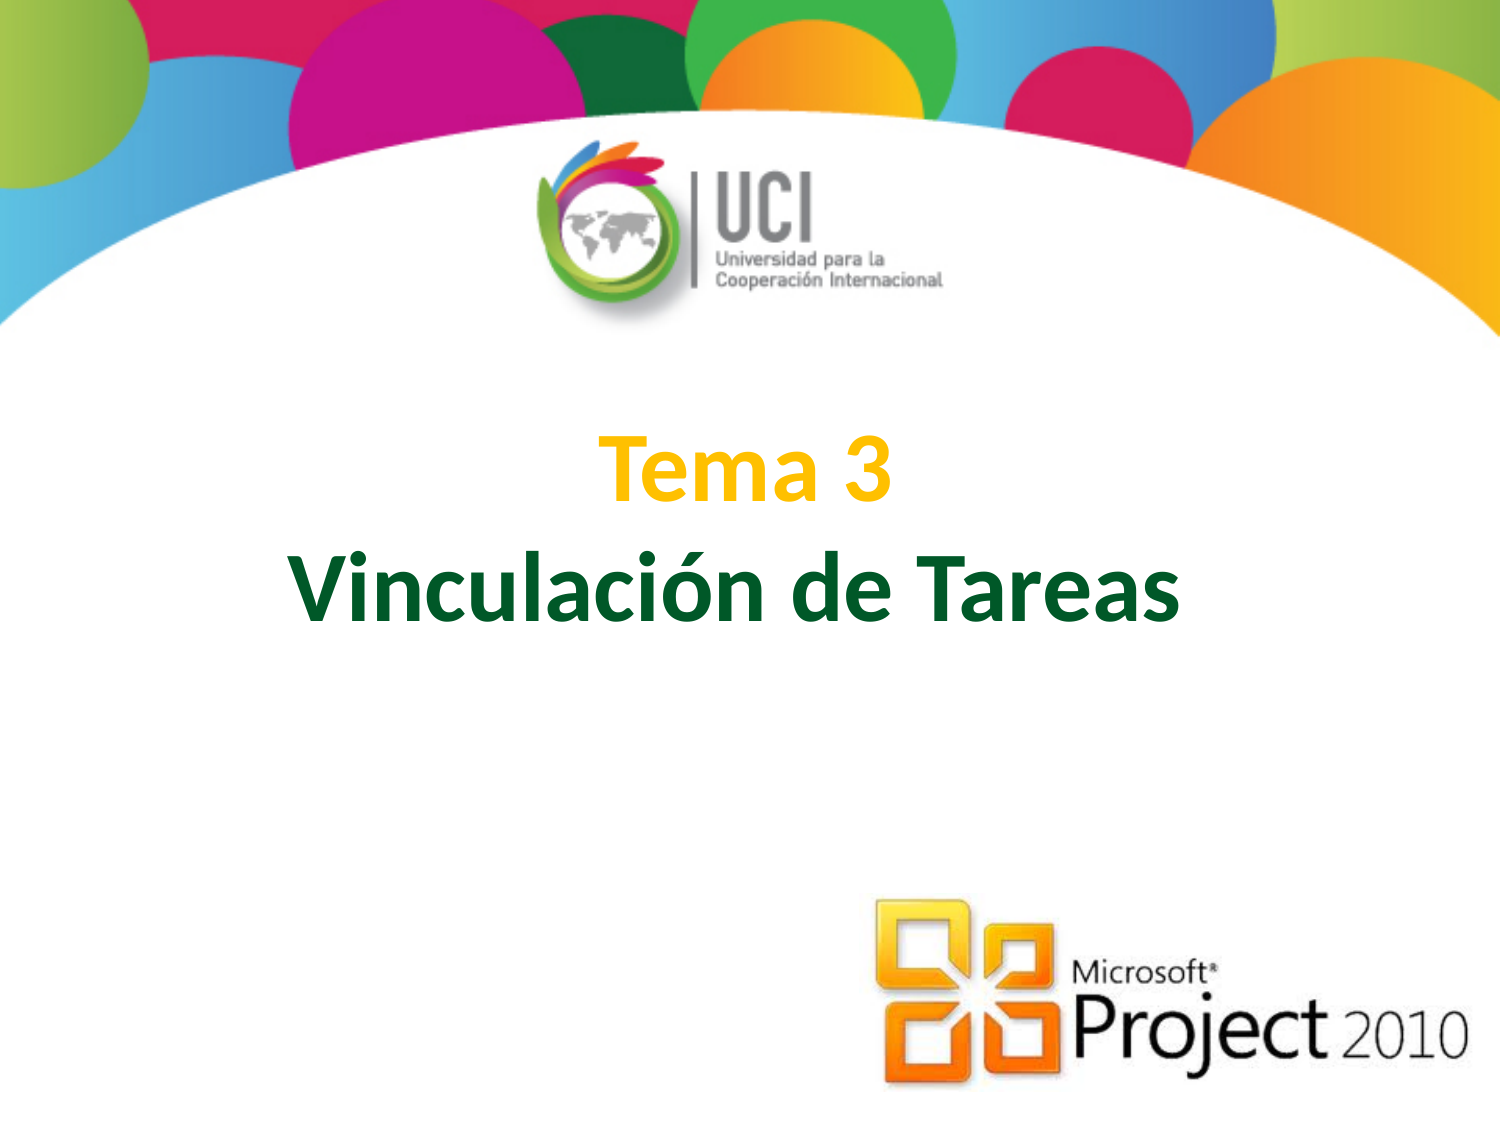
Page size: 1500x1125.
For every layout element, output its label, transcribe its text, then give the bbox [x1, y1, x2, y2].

text_box Tema 3 Vinculación de Tareas [108, 314, 1384, 627]
picture [0, 0, 1500, 1125]
